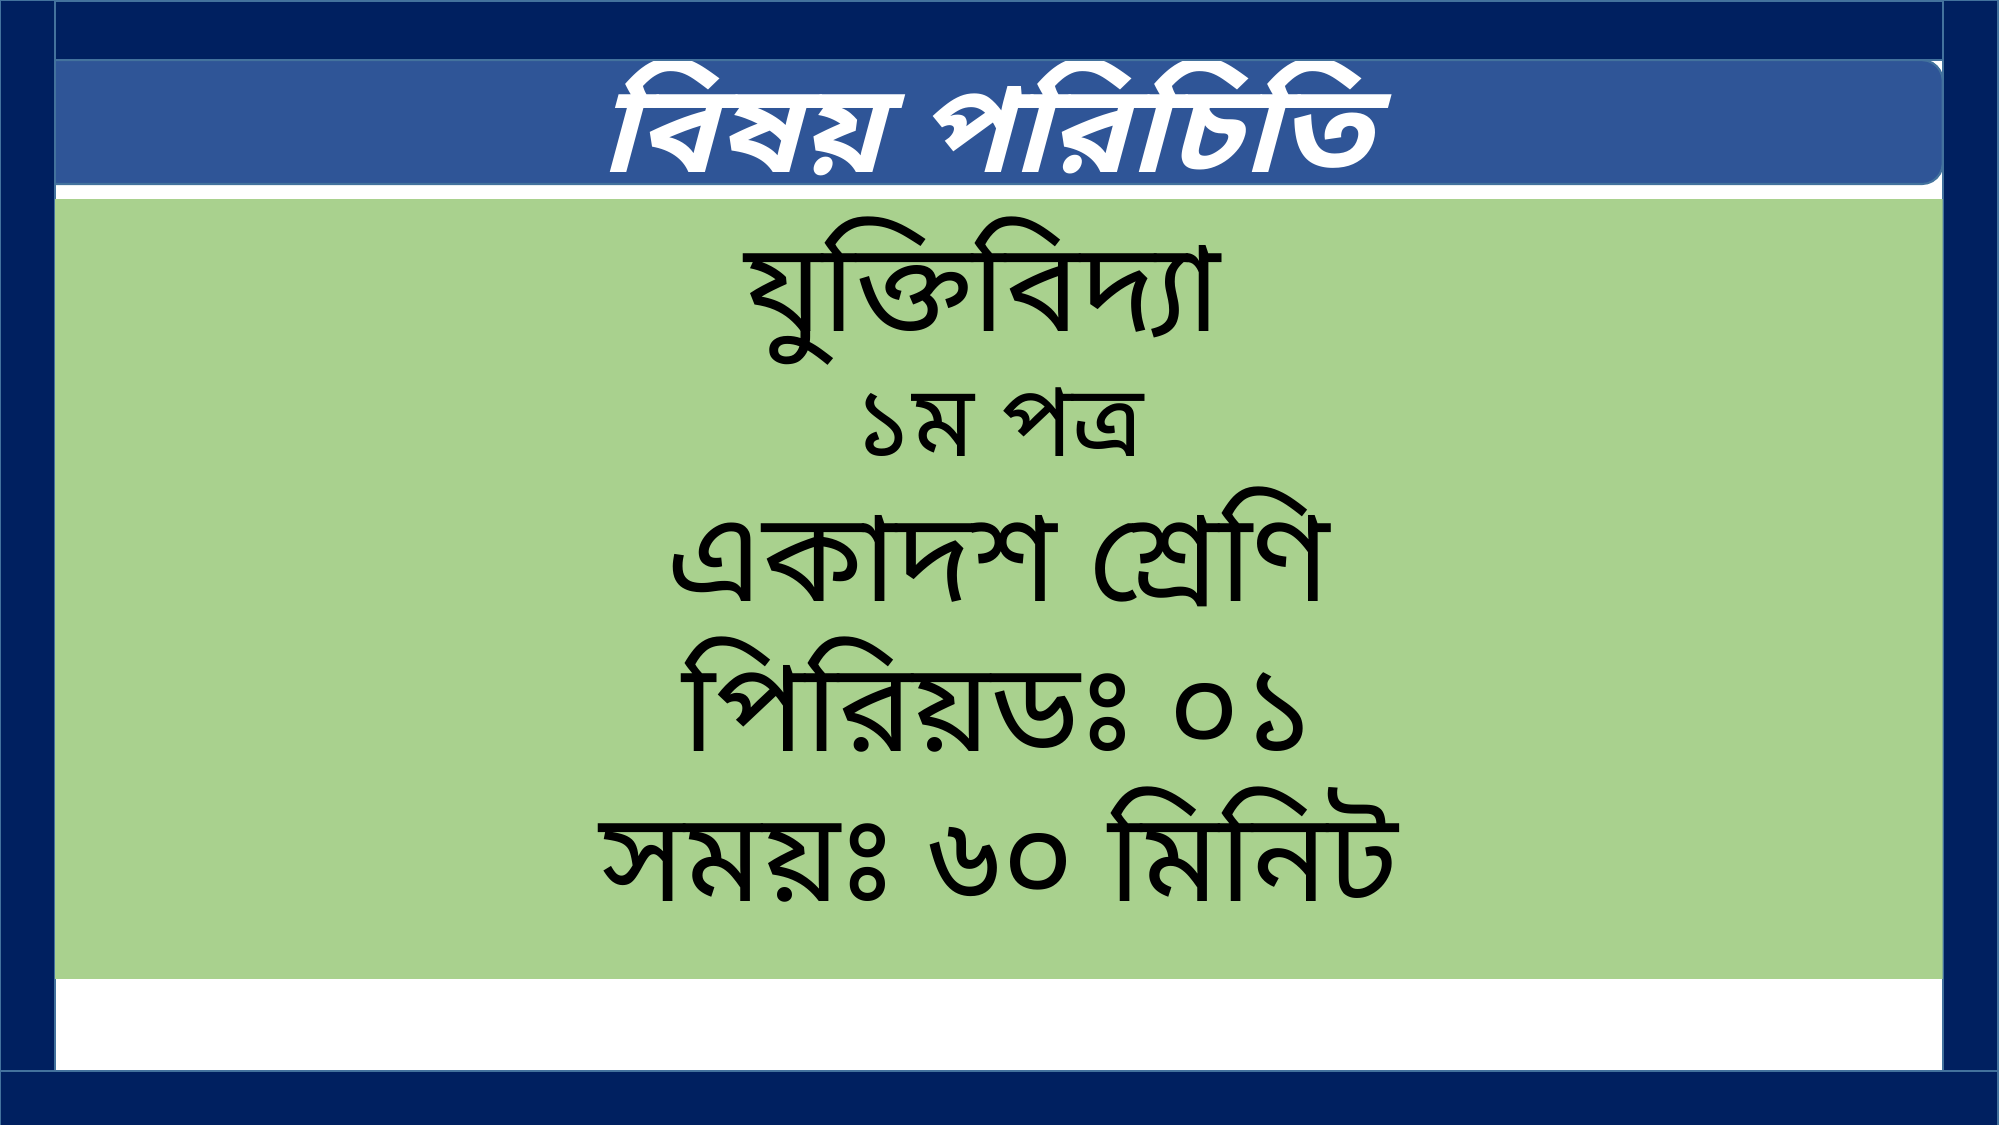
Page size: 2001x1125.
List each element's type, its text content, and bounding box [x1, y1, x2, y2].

text_box যুক্তিবিদ্যা ১ম পত্র একাদশ শ্রেণি পিরিয়ডঃ ০১ সময়ঃ ৬০ মিনিট [55, 199, 1943, 979]
text_box বিষয় পরিচিতি [56, 61, 1942, 186]
text_box [54, 0, 1944, 61]
text_box [0, 0, 56, 1070]
text_box [1942, 0, 1999, 1070]
text_box [0, 1070, 1999, 1125]
